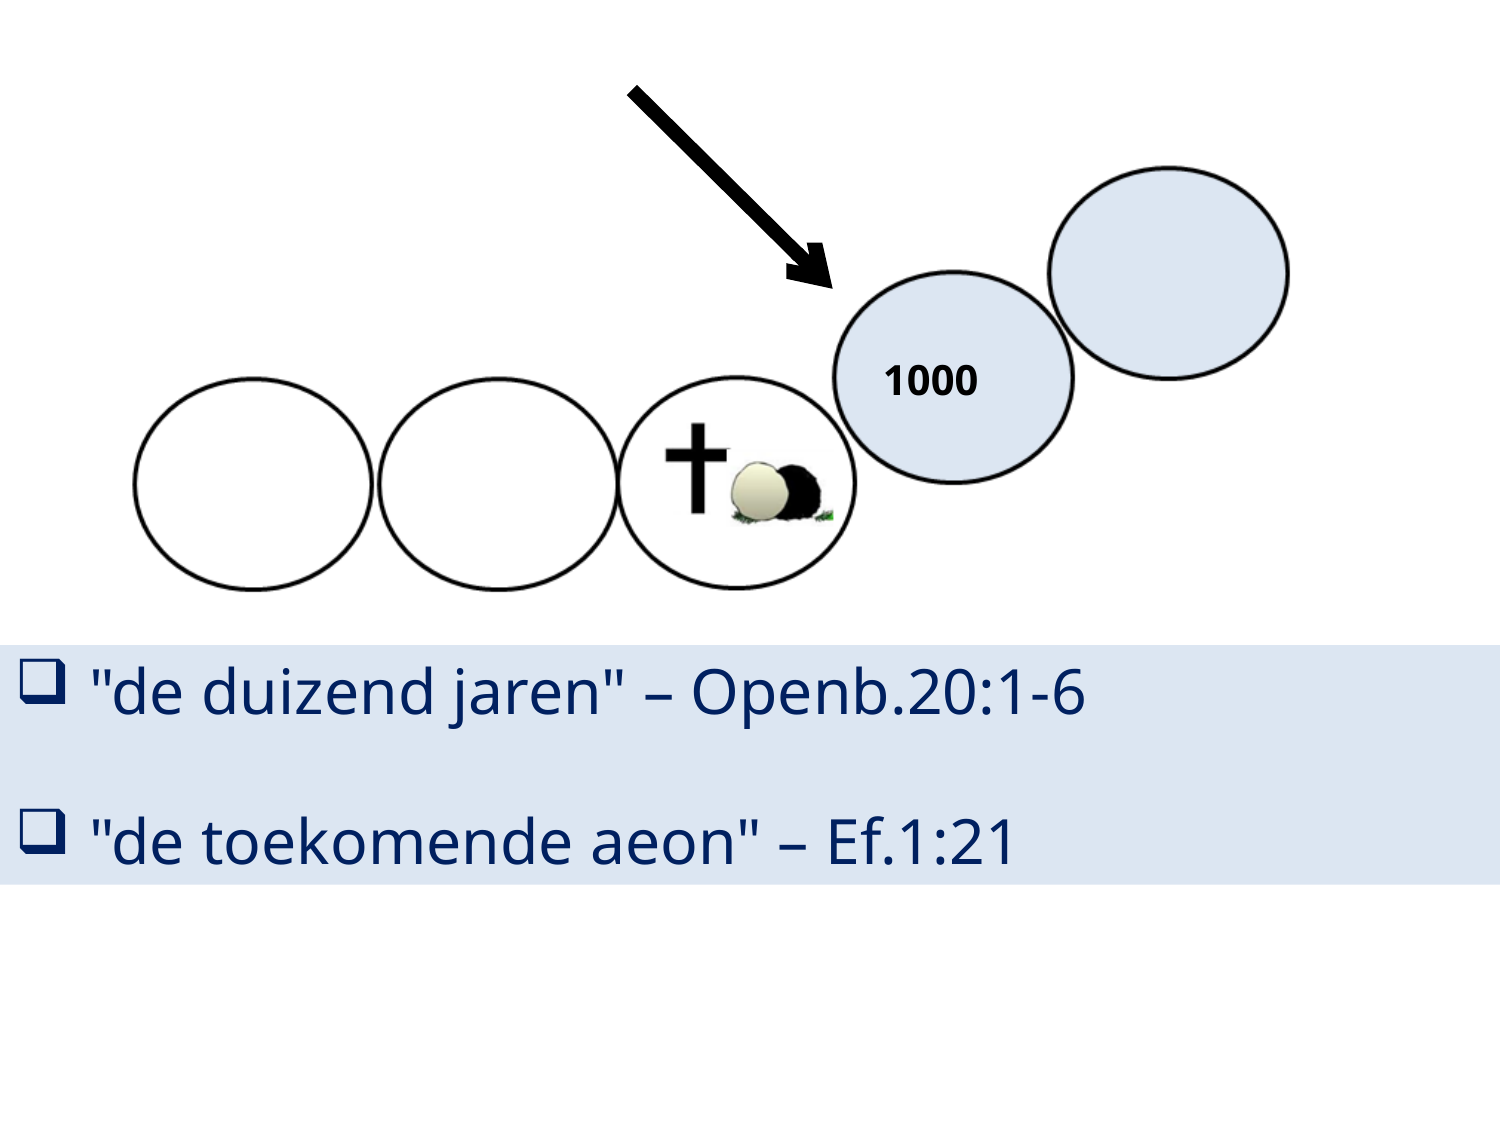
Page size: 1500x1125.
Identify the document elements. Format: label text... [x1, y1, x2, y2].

picture [100, 153, 1296, 604]
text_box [631, 89, 833, 289]
text_box "de duizend jaren" – Openb.20:1-6 "de toekomende aeon" – Ef.1:21 [0, 645, 1500, 885]
